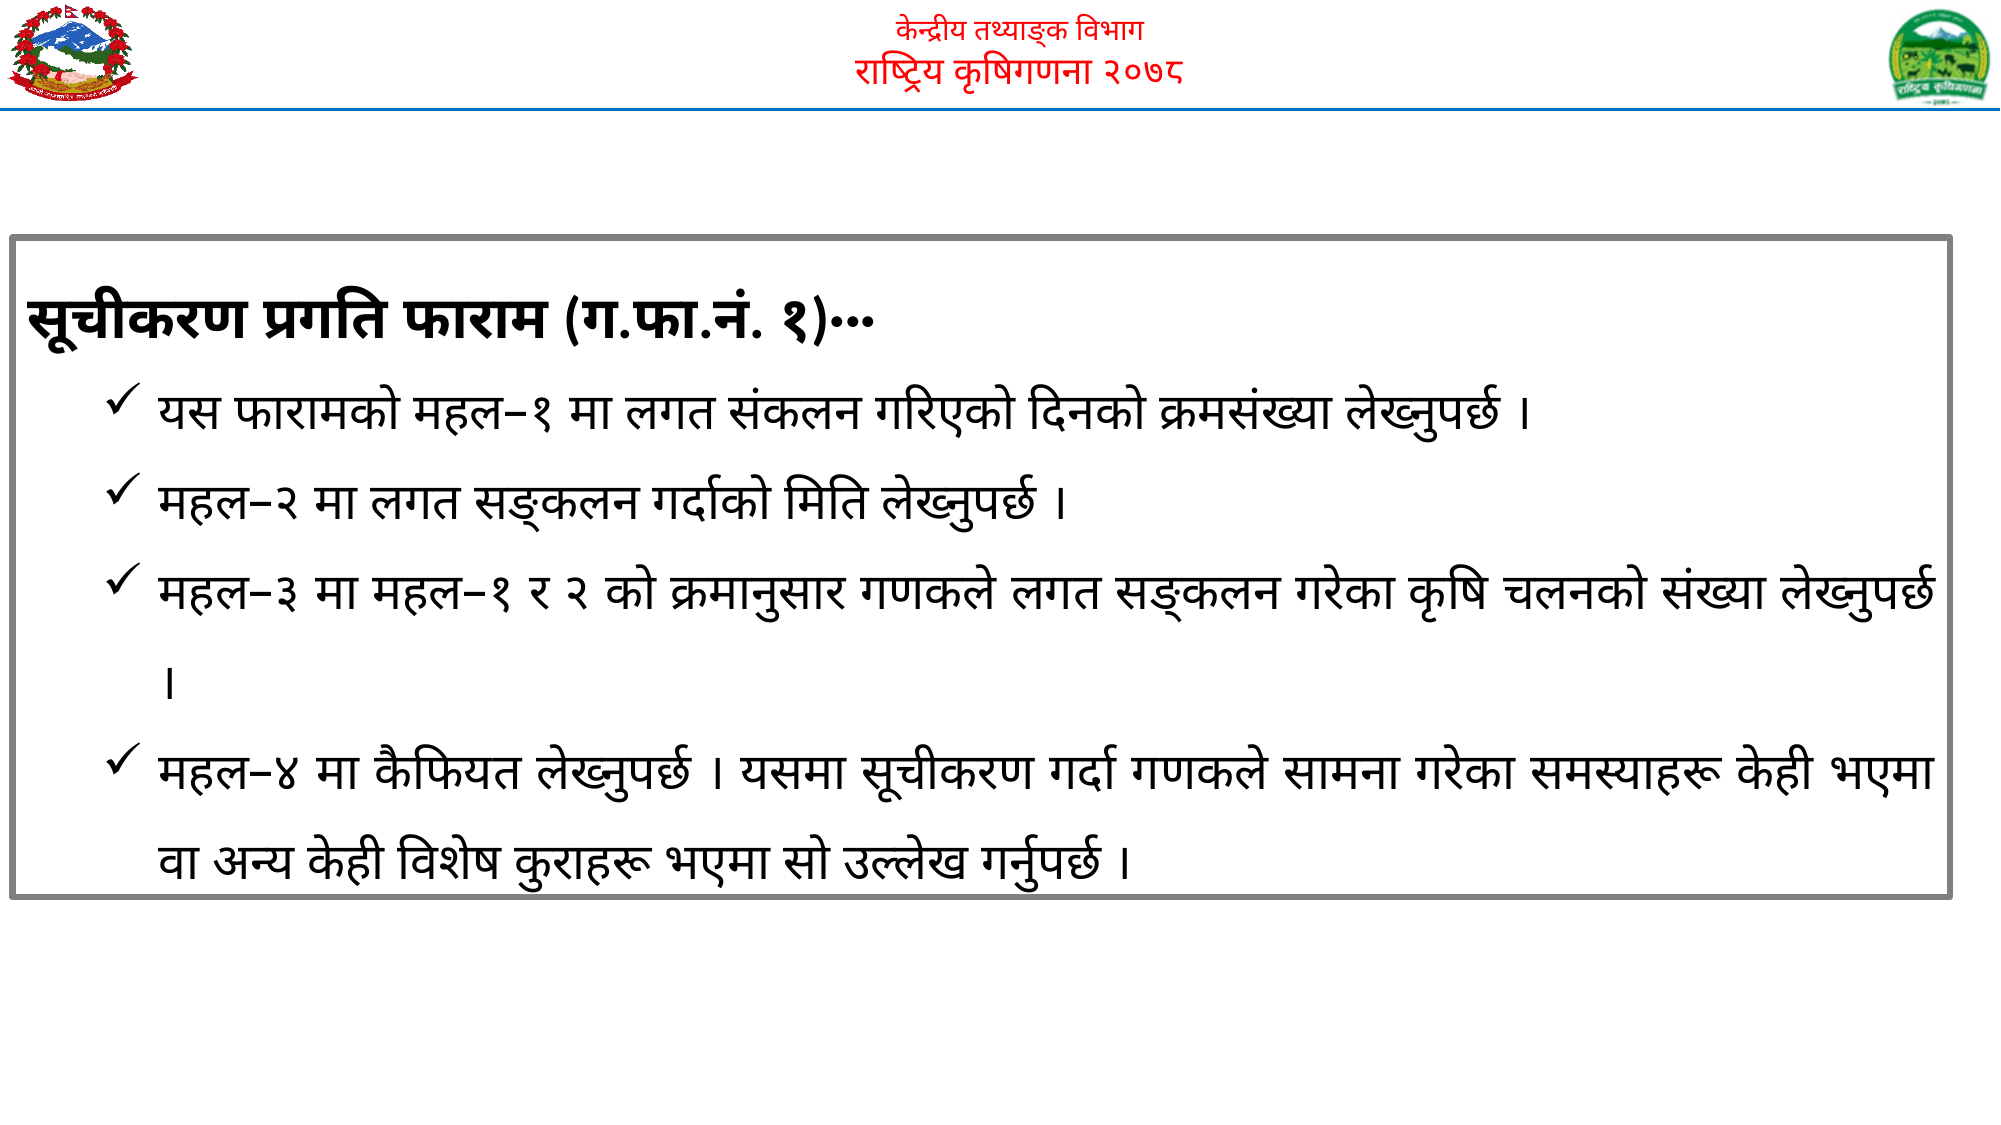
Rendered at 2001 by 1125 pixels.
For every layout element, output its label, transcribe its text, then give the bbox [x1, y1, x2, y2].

picture [1887, 4, 1993, 108]
picture [7, 4, 138, 101]
text_box सूचीकरण प्रगति फाराम (ग.फा.नं. १)··· यस फारामको महल–१ मा लगत संकलन गरिएको दिनको क्रमसंख्या लेख्नुपर्छ । महल–२ मा लगत सङ्कलन गर्दाको मिति लेख्नुपर्छ । महल–३ मा महल–१ र २ को क्रमानुसार गणकले लगत सङ्कलन गरेका कृषि चलनको संख्या लेख्नुपर्छ । महल–४ मा कैफियत लेख्नुपर्छ । यसमा सूचीकरण गर्दा गणकले सामना गरेका समस्याहरू केही भएमा वा अन्य केही विशेष कुराहरू भएमा सो उल्लेख गर्नुपर्छ । [12, 237, 1950, 898]
